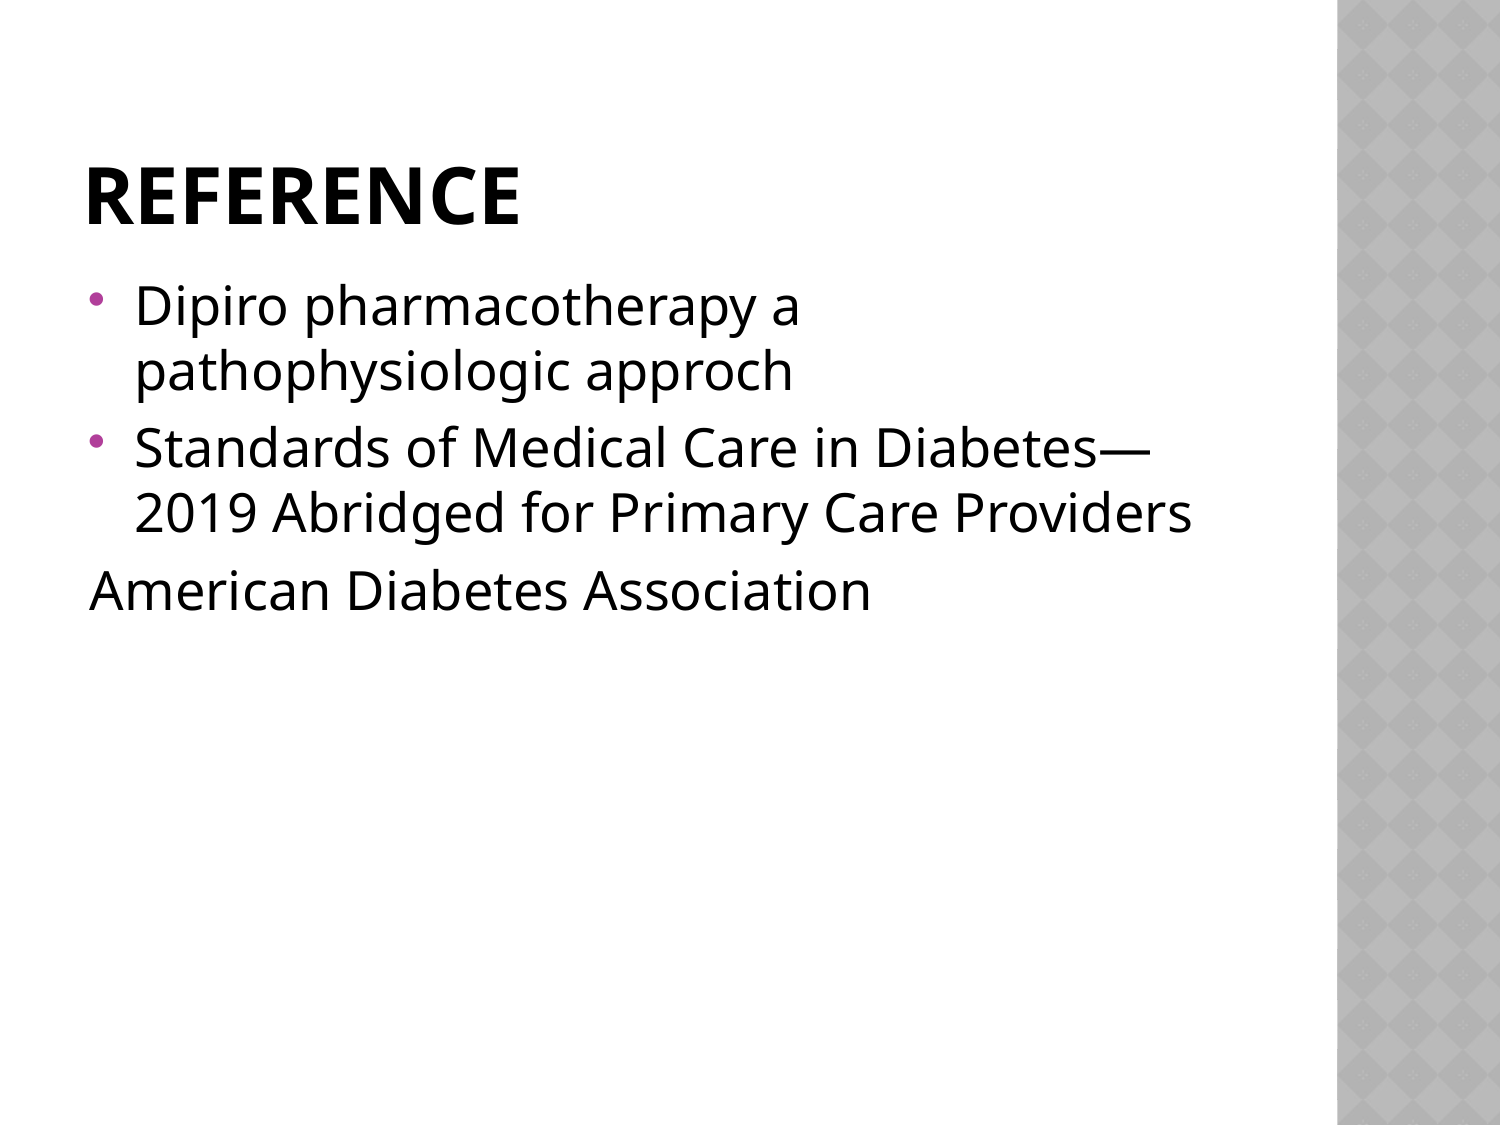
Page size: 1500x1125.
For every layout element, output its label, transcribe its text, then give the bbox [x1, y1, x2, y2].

list Dipiro pharmacotherapy a pathophysiologic approch Standards of Medical Care in Diabetes—2019 Abridged for Primary Care Providers American Diabetes Association [75, 264, 1263, 1059]
title Reference [75, 52, 1263, 240]
